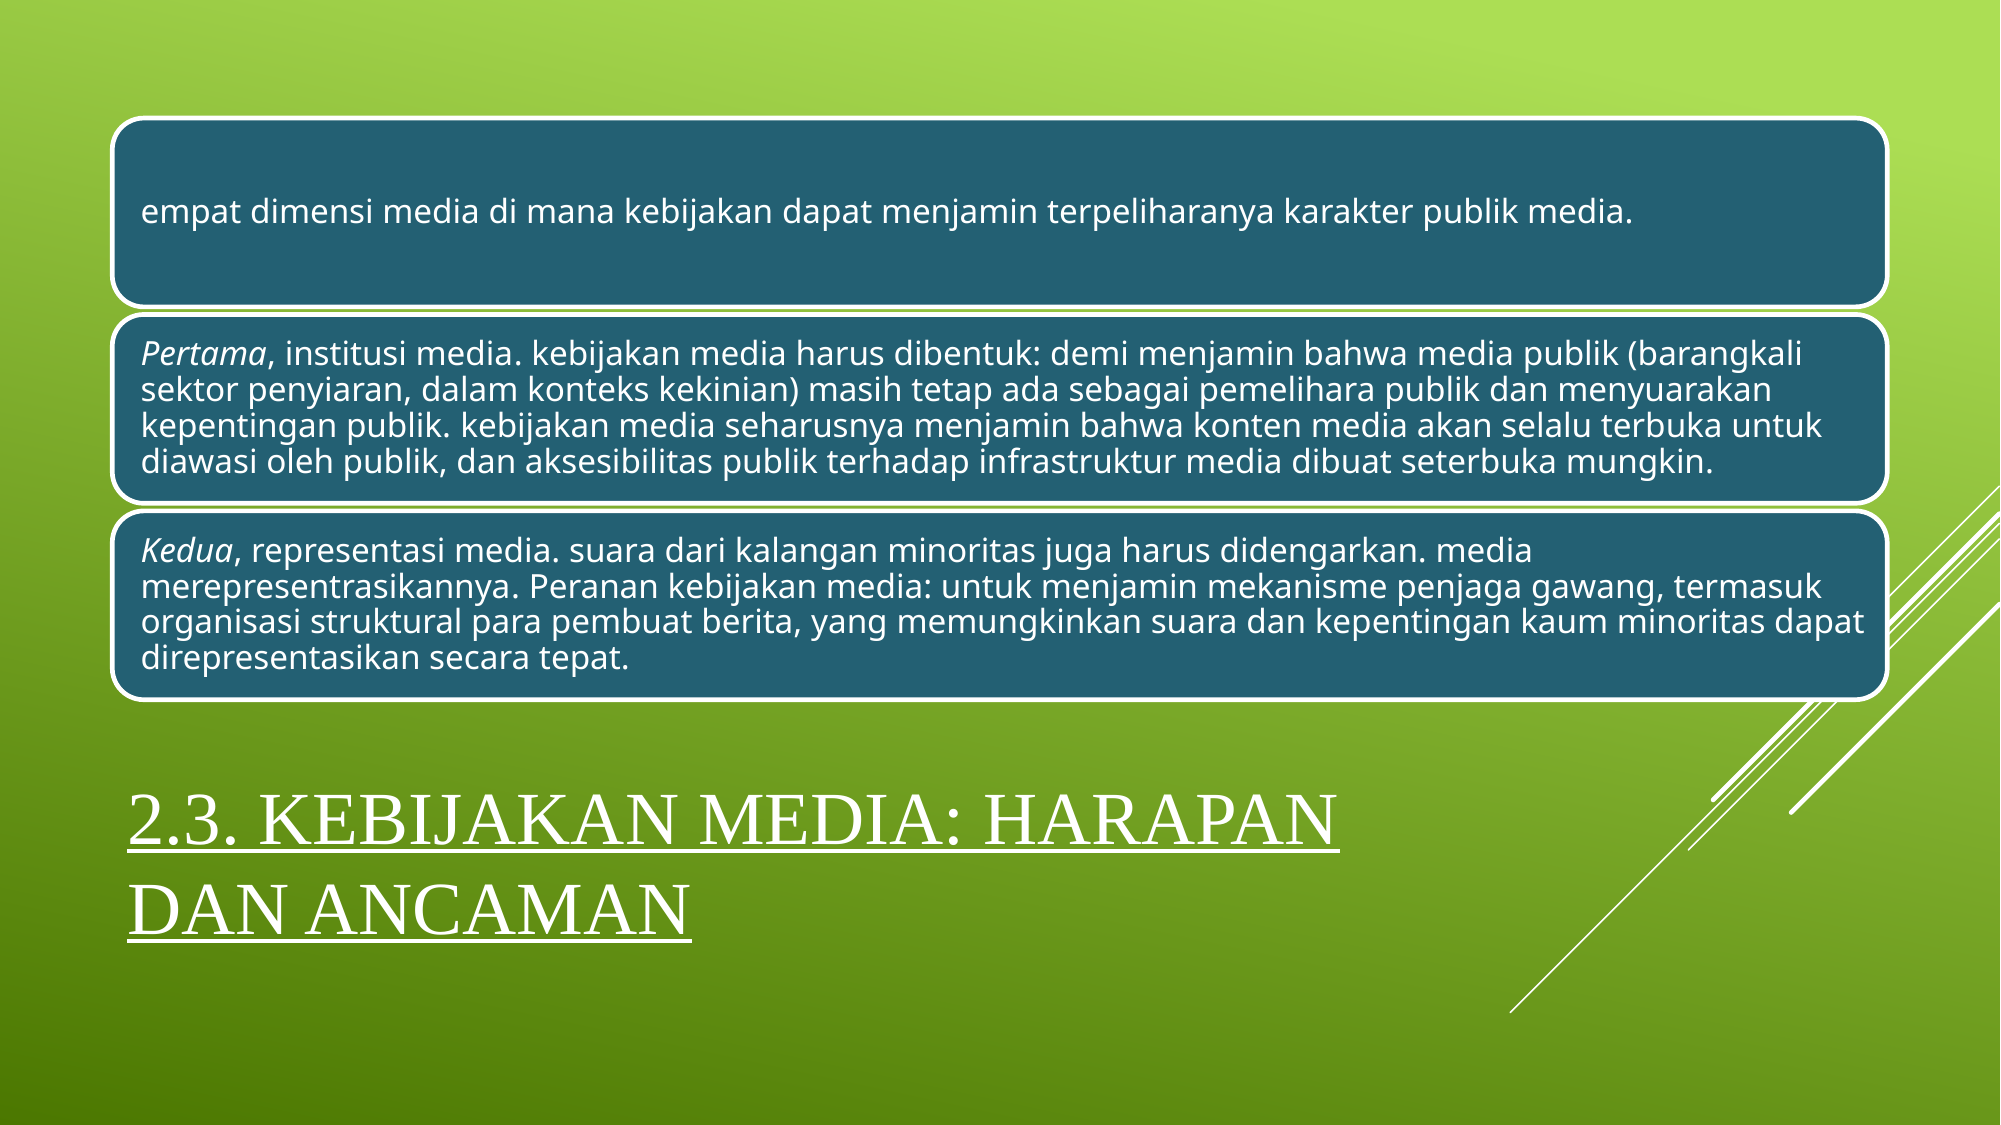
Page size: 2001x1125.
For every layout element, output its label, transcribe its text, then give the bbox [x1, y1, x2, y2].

title 2.3. Kebijakan Media: Harapan dan Ancaman [112, 736, 1513, 984]
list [111, 112, 1888, 706]
